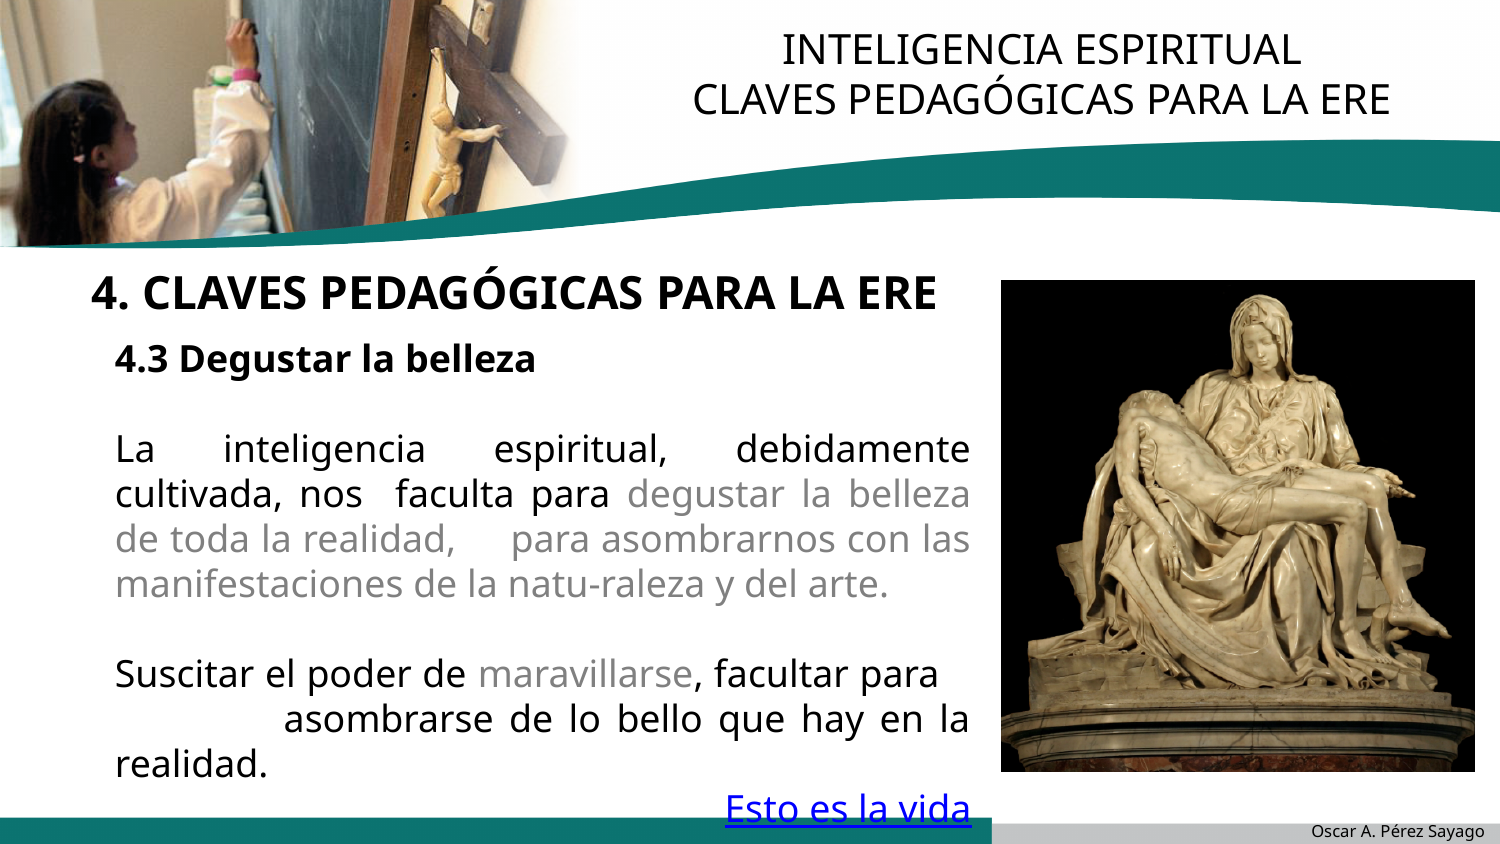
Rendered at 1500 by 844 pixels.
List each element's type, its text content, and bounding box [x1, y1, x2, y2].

text_box 4.3 Degustar la belleza La inteligencia espiritual, debidamente cultivada, nos faculta para degustar la belleza de toda la realidad, para asombrarnos con las manifestaciones de la natu-raleza y del arte. Suscitar el poder de maravillarse, facultar para asombrarse de lo bello que hay en la realidad. Esto es la vida [100, 327, 987, 843]
text_box INTELIGENCIA ESPIRITUAL CLAVES PEDAGÓGICAS PARA LA ERE [584, 15, 1500, 131]
picture [0, 0, 1500, 844]
text_box 4. CLAVES PEDAGÓGICAS PARA LA ERE [76, 256, 1436, 327]
text_box Oscar A. Pérez Sayago [997, 813, 1500, 844]
